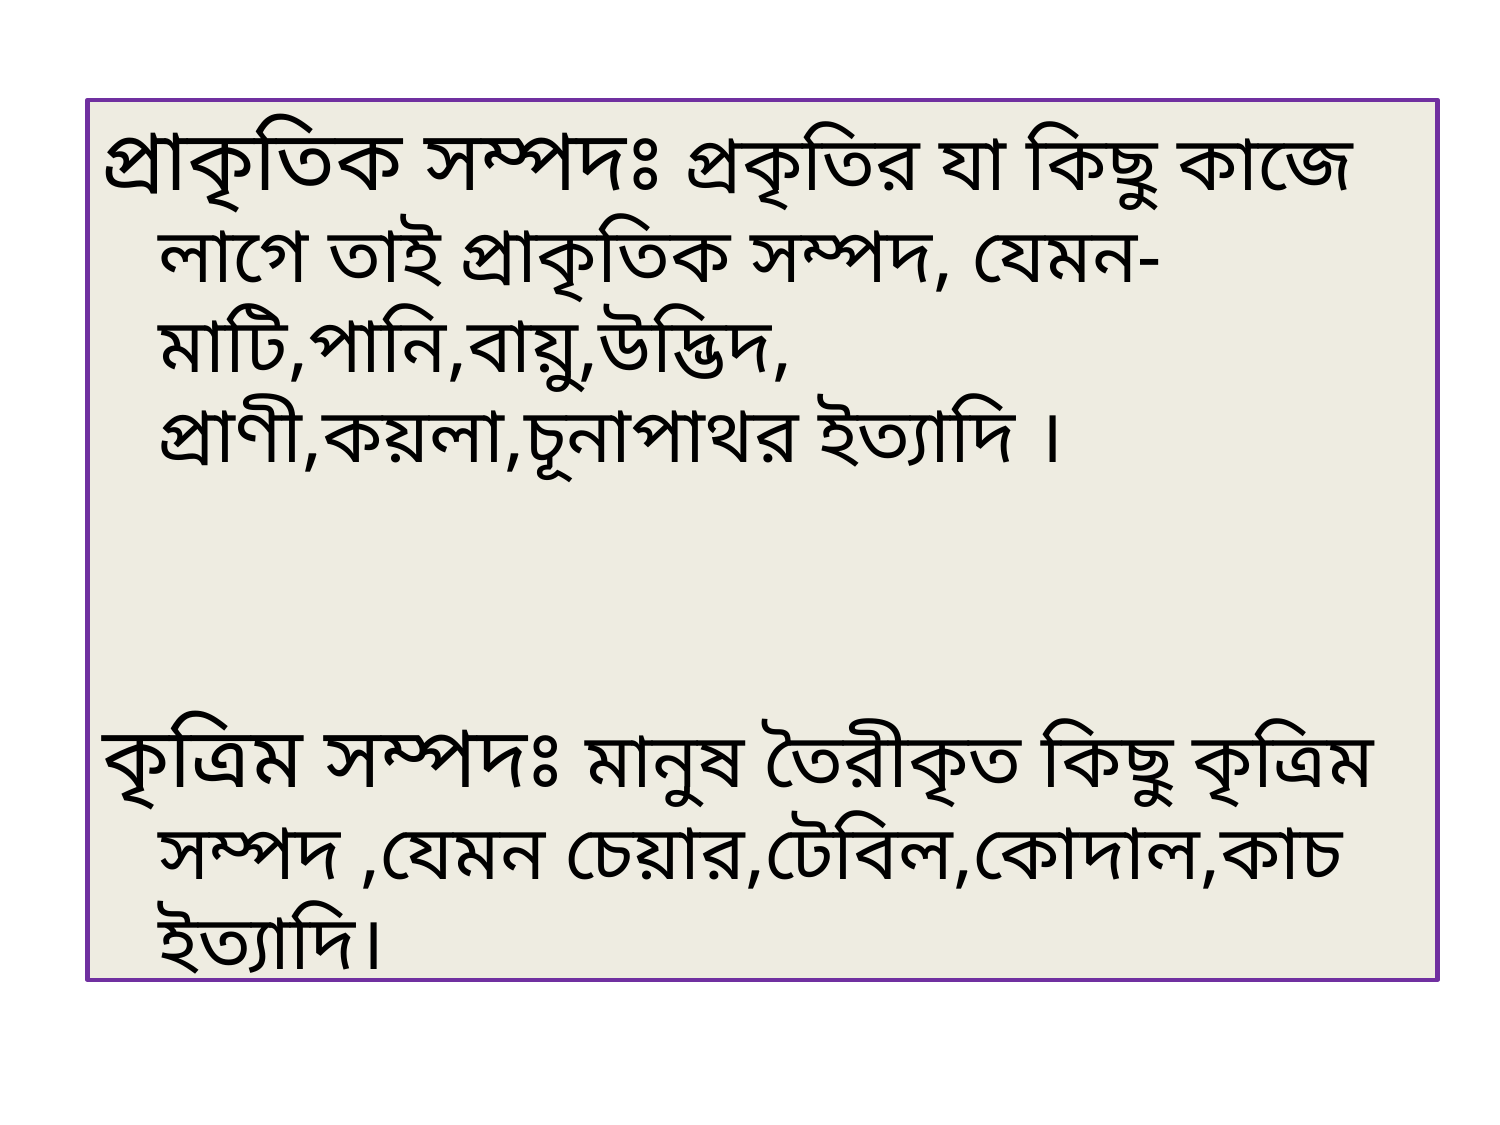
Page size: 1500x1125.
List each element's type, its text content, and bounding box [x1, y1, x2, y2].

list প্রাকৃতিক সম্পদঃ প্রকৃতির যা কিছু কাজে লাগে তাই প্রাকৃতিক সম্পদ, যেমন-মাটি,পানি,বায়ু,উদ্ভিদ, প্রাণী,কয়লা,চূনাপাথর ইত্যাদি । কৃত্রিম সম্পদঃ মানুষ তৈরীকৃত কিছু কৃত্রিম সম্পদ ,যেমন চেয়ার,টেবিল,কোদাল,কাচ ইত্যাদি। [87, 99, 1438, 980]
